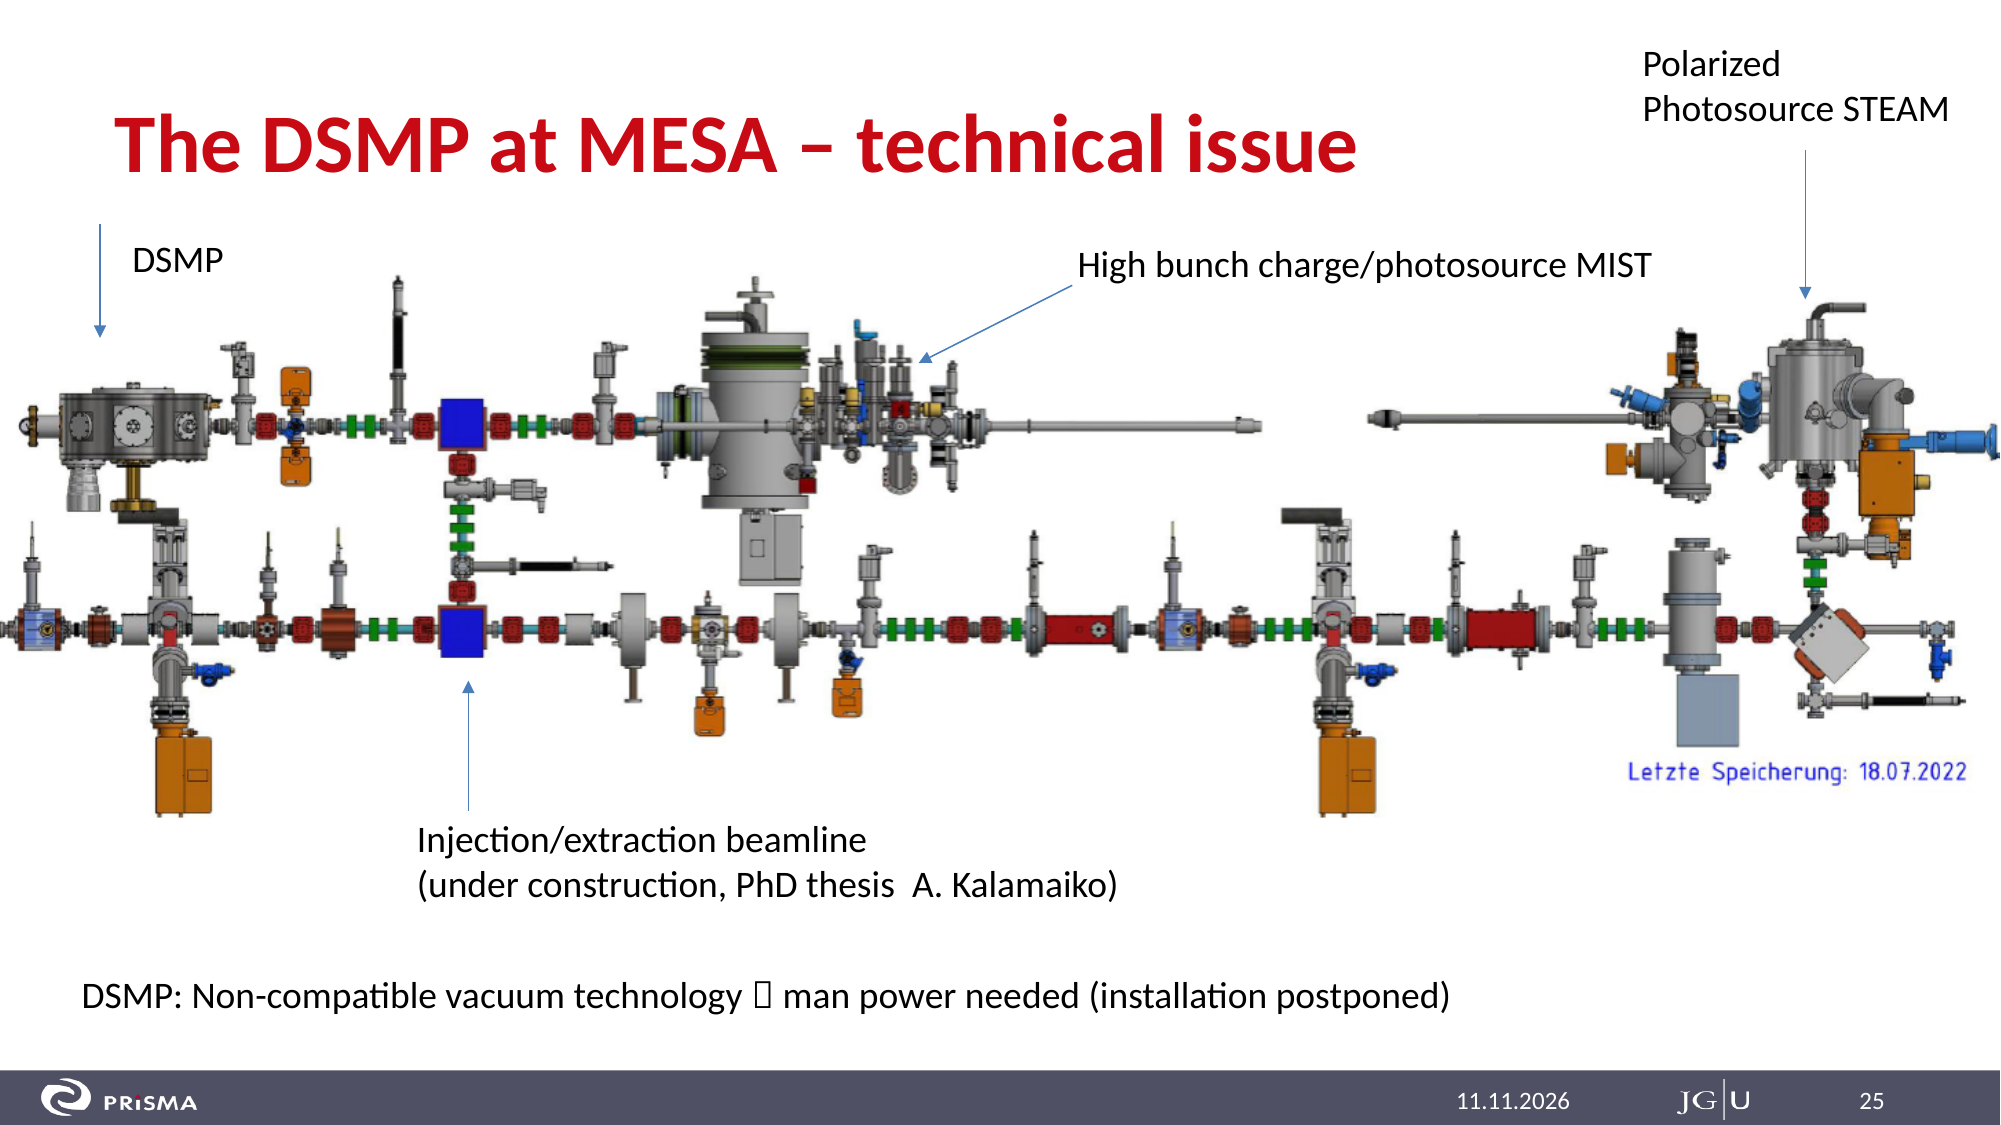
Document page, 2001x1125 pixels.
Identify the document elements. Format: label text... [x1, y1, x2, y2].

text_box DSMP: Non-compatible vacuum technology  man power needed (installation postponed) [66, 964, 1922, 1024]
text_box Injection/extraction beamline (under construction, PhD thesis A. Kalamaiko) [402, 876, 1134, 913]
title The DSMP at MESA – technical issue [99, 45, 1900, 233]
picture [1677, 1079, 1749, 1120]
picture [0, 259, 2000, 865]
slide_number 25 [1771, 1069, 1900, 1125]
text_box Polarized Photosource STEAM [1627, 31, 1983, 137]
picture [39, 1078, 197, 1116]
text_box High bunch charge/photosource MIST [1062, 232, 1685, 259]
text_box DSMP [117, 227, 239, 259]
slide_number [1441, 1069, 1662, 1125]
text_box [918, 285, 1073, 364]
